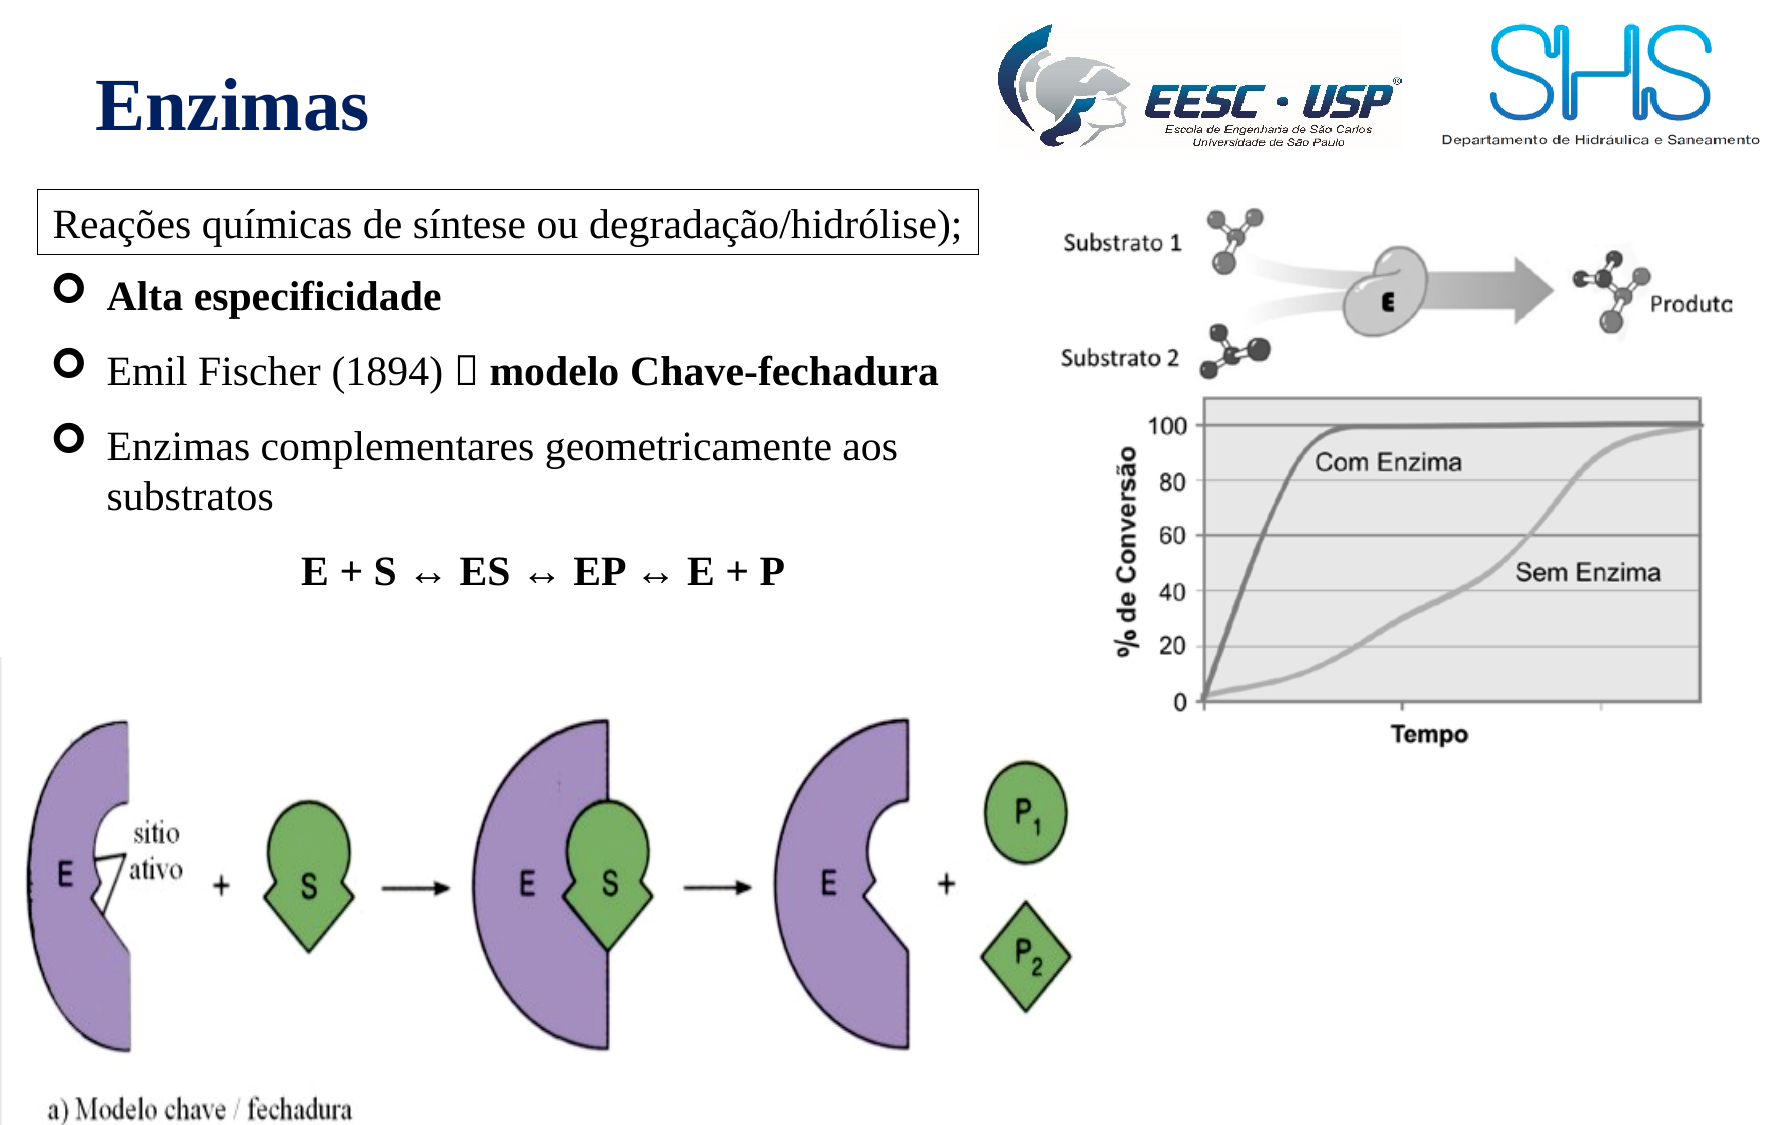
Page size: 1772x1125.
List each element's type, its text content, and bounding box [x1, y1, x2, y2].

picture [998, 24, 1403, 150]
text_box Reações químicas de síntese ou degradação/hidrólise); [37, 189, 979, 255]
text_box Enzimas [80, 47, 386, 153]
picture [1439, 18, 1766, 150]
picture [0, 189, 1733, 1125]
list Alta especificidade Emil Fischer (1894)  modelo Chave-fechadura Enzimas complementares geometricamente aos substratos E + S ↔ ES ↔ EP ↔ E + P [35, 261, 1034, 655]
